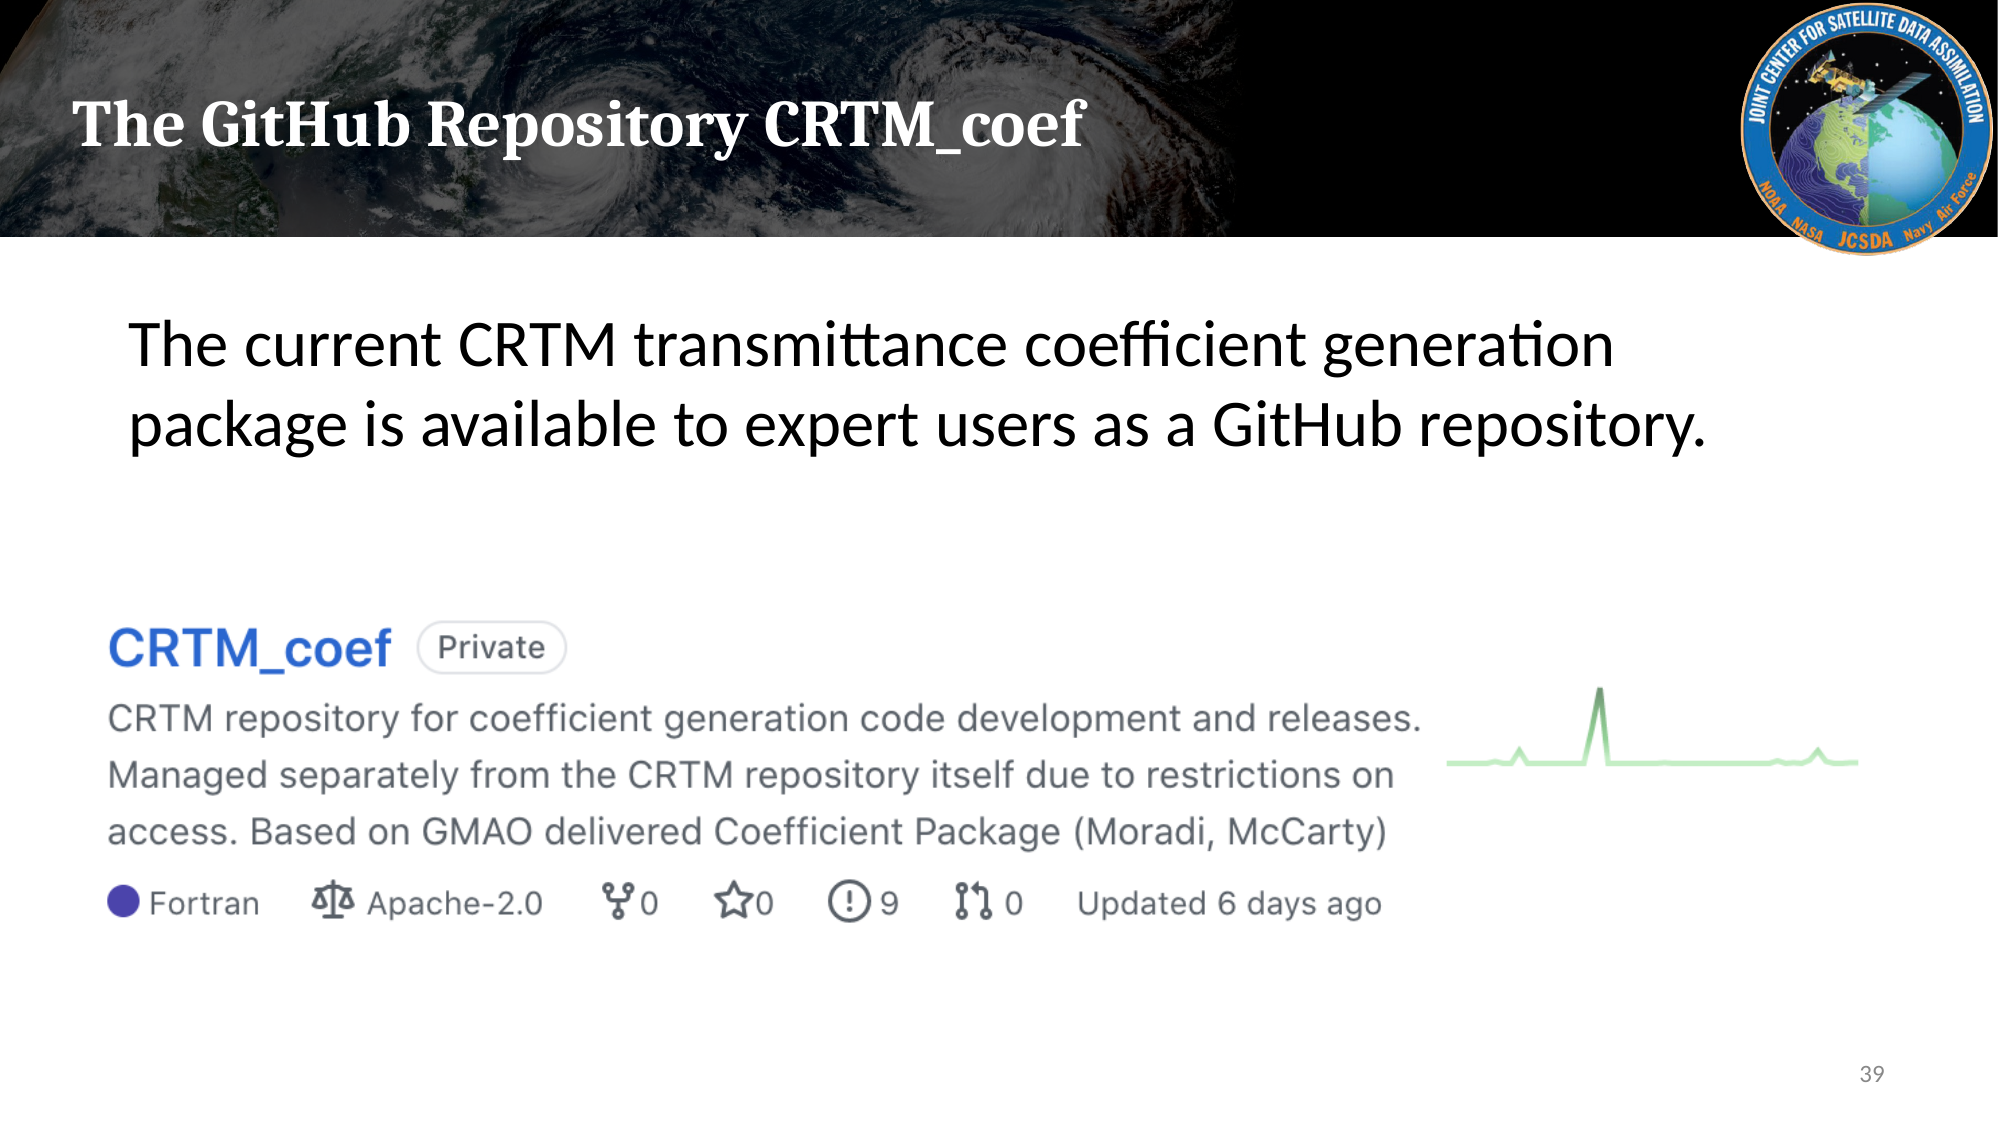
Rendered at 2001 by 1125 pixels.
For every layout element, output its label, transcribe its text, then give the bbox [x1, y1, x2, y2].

picture [94, 591, 1888, 974]
picture [0, 0, 1541, 237]
slide_number ‹#› [1433, 1042, 1900, 1103]
picture [1727, 0, 2000, 263]
text_box The current CRTM transmittance coefficient generation package is available to expert users as a GitHub repository. [113, 291, 1829, 467]
title The GitHub Repository CRTM_coef [57, 45, 1666, 195]
